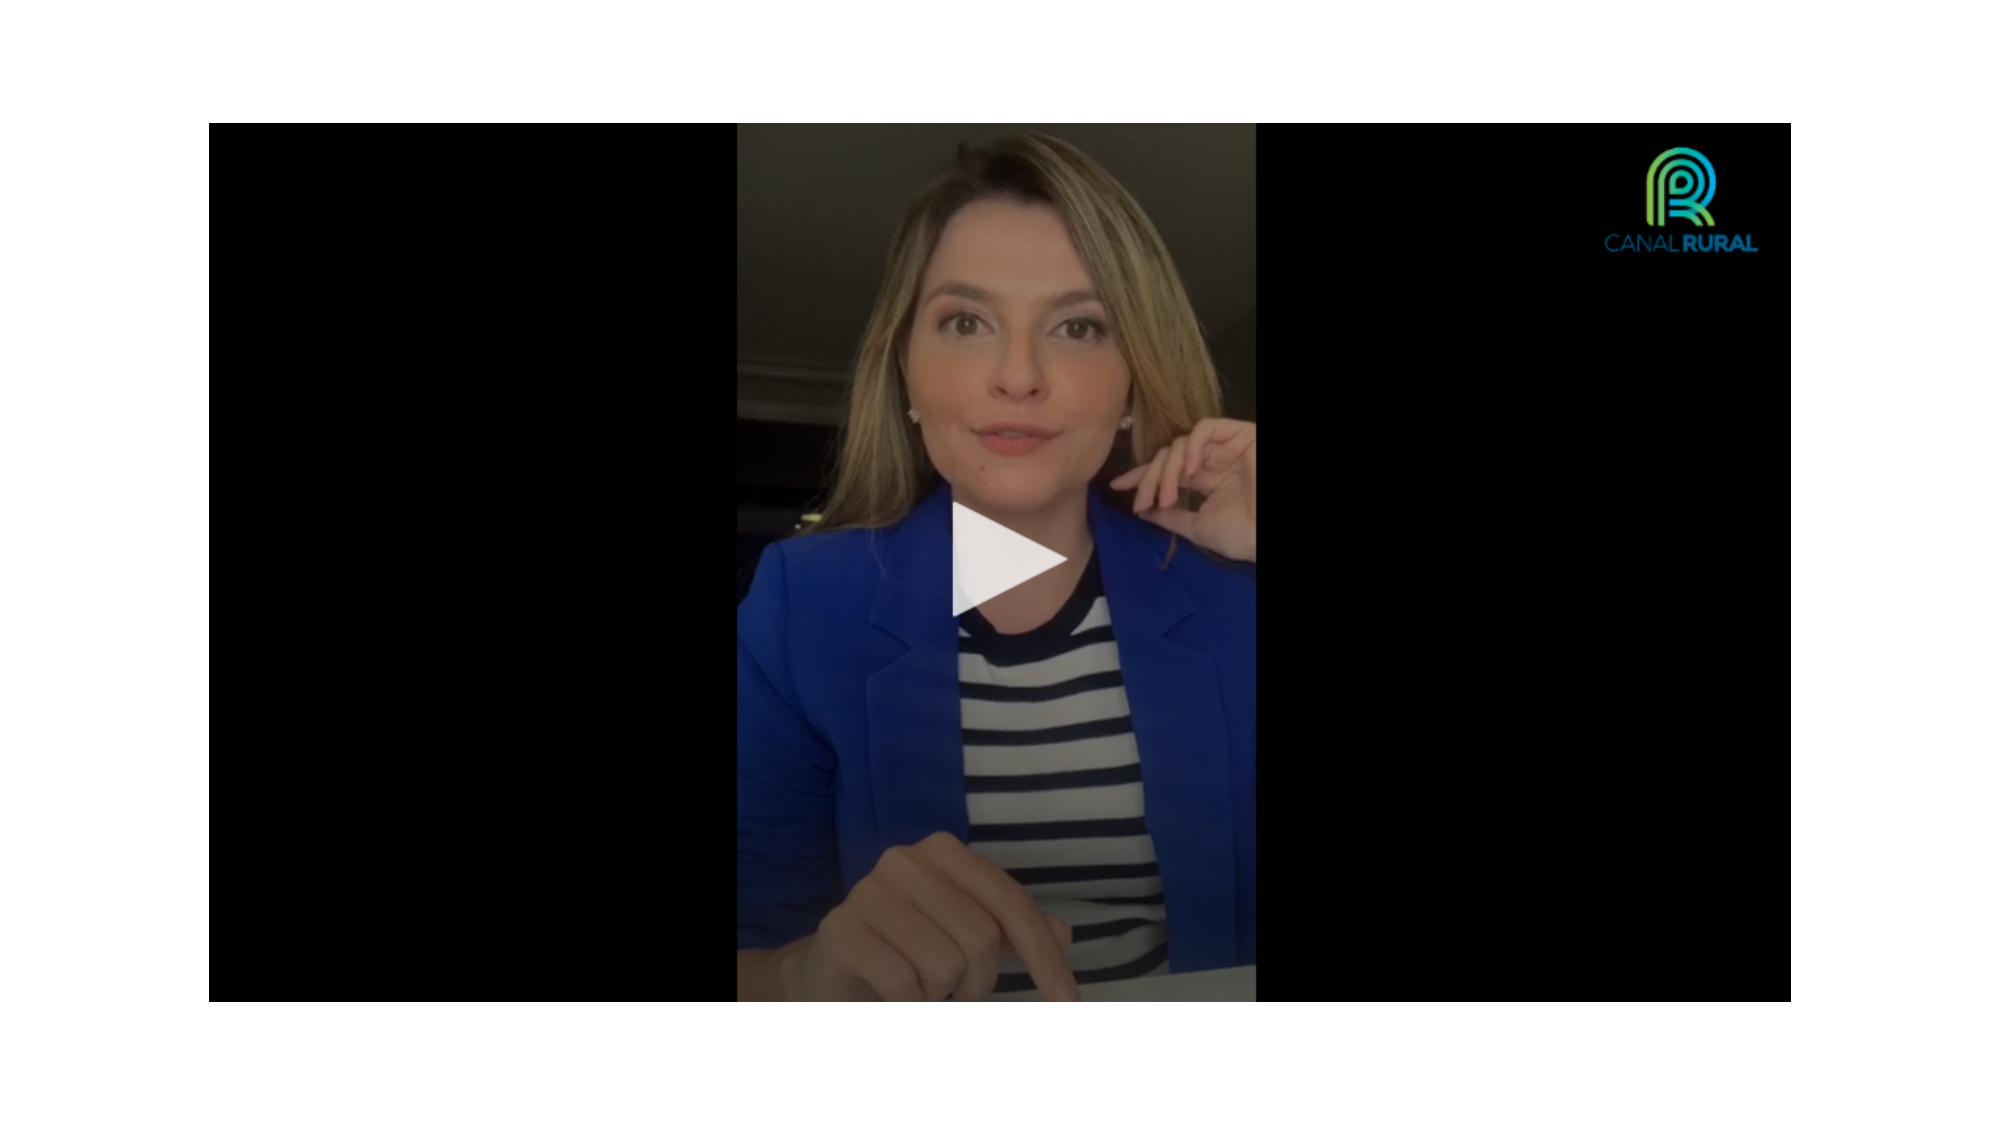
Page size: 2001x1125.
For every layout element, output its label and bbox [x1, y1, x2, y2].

picture [209, 123, 1791, 1002]
